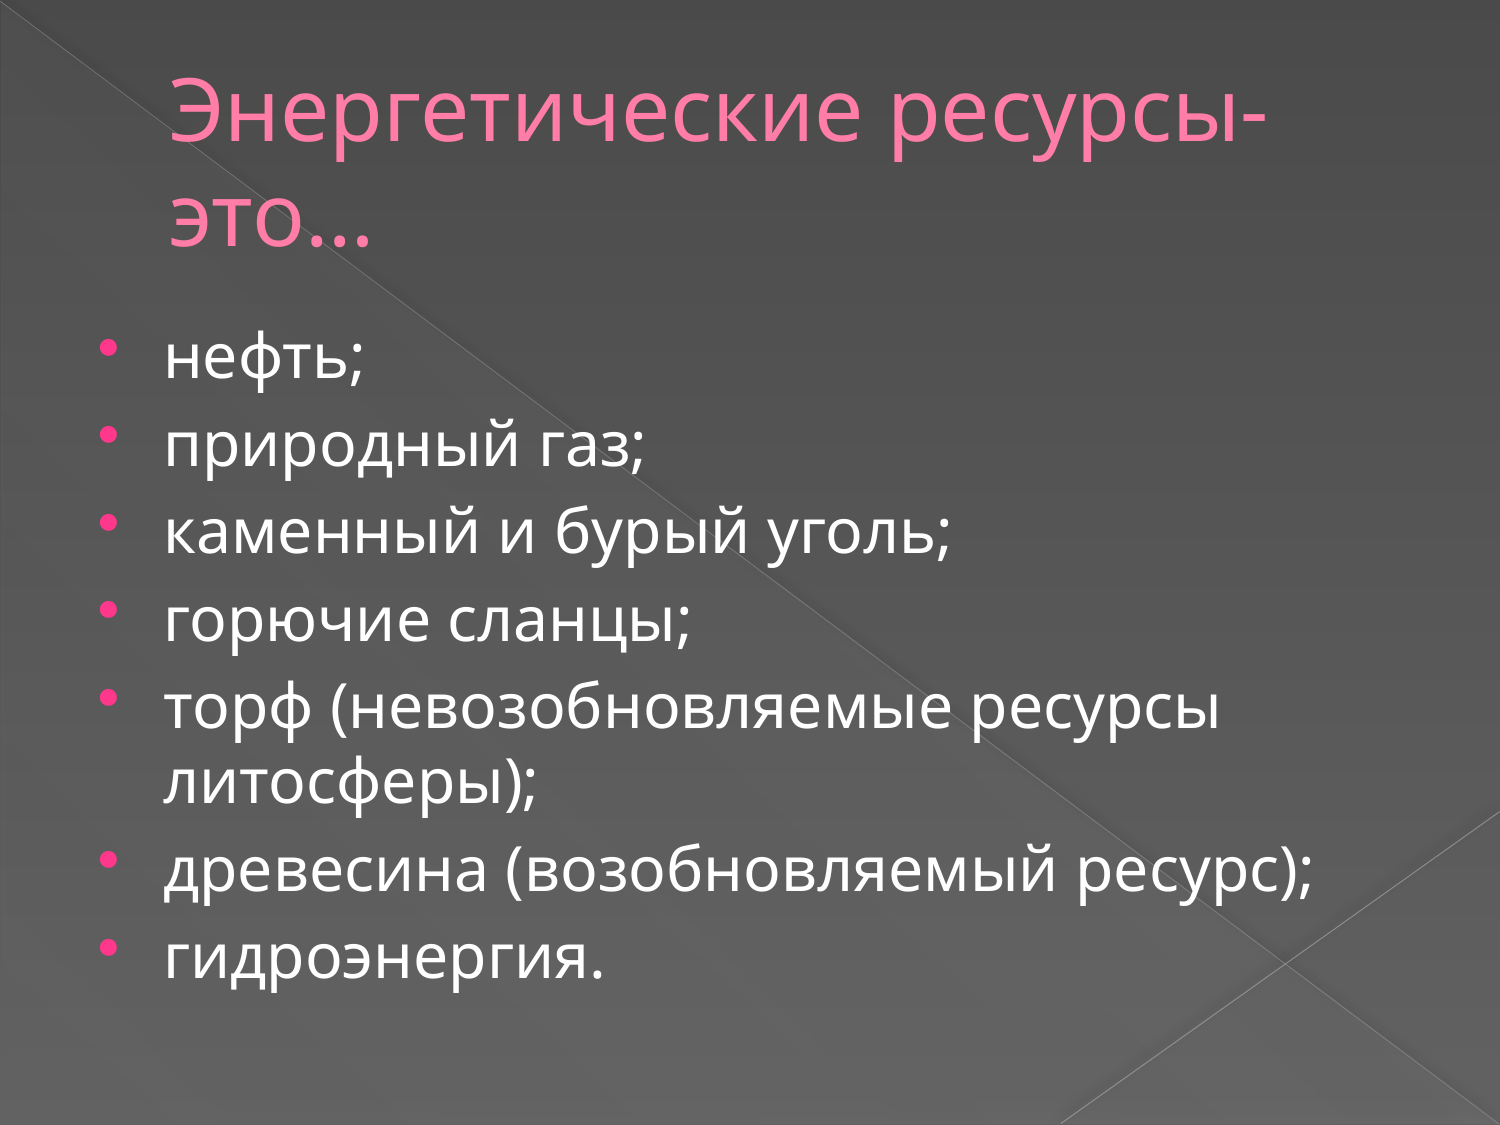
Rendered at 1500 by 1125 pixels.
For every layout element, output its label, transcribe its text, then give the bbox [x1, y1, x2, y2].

list нефть; природный газ; каменный и бурый уголь; горючие сланцы; торф (невозобновляемые ресурсы литосферы); древесина (возобновляемый ресурс); гидроэнергия. [75, 308, 1425, 1059]
title Энергетические ресурсы-это… [75, 43, 1425, 274]
